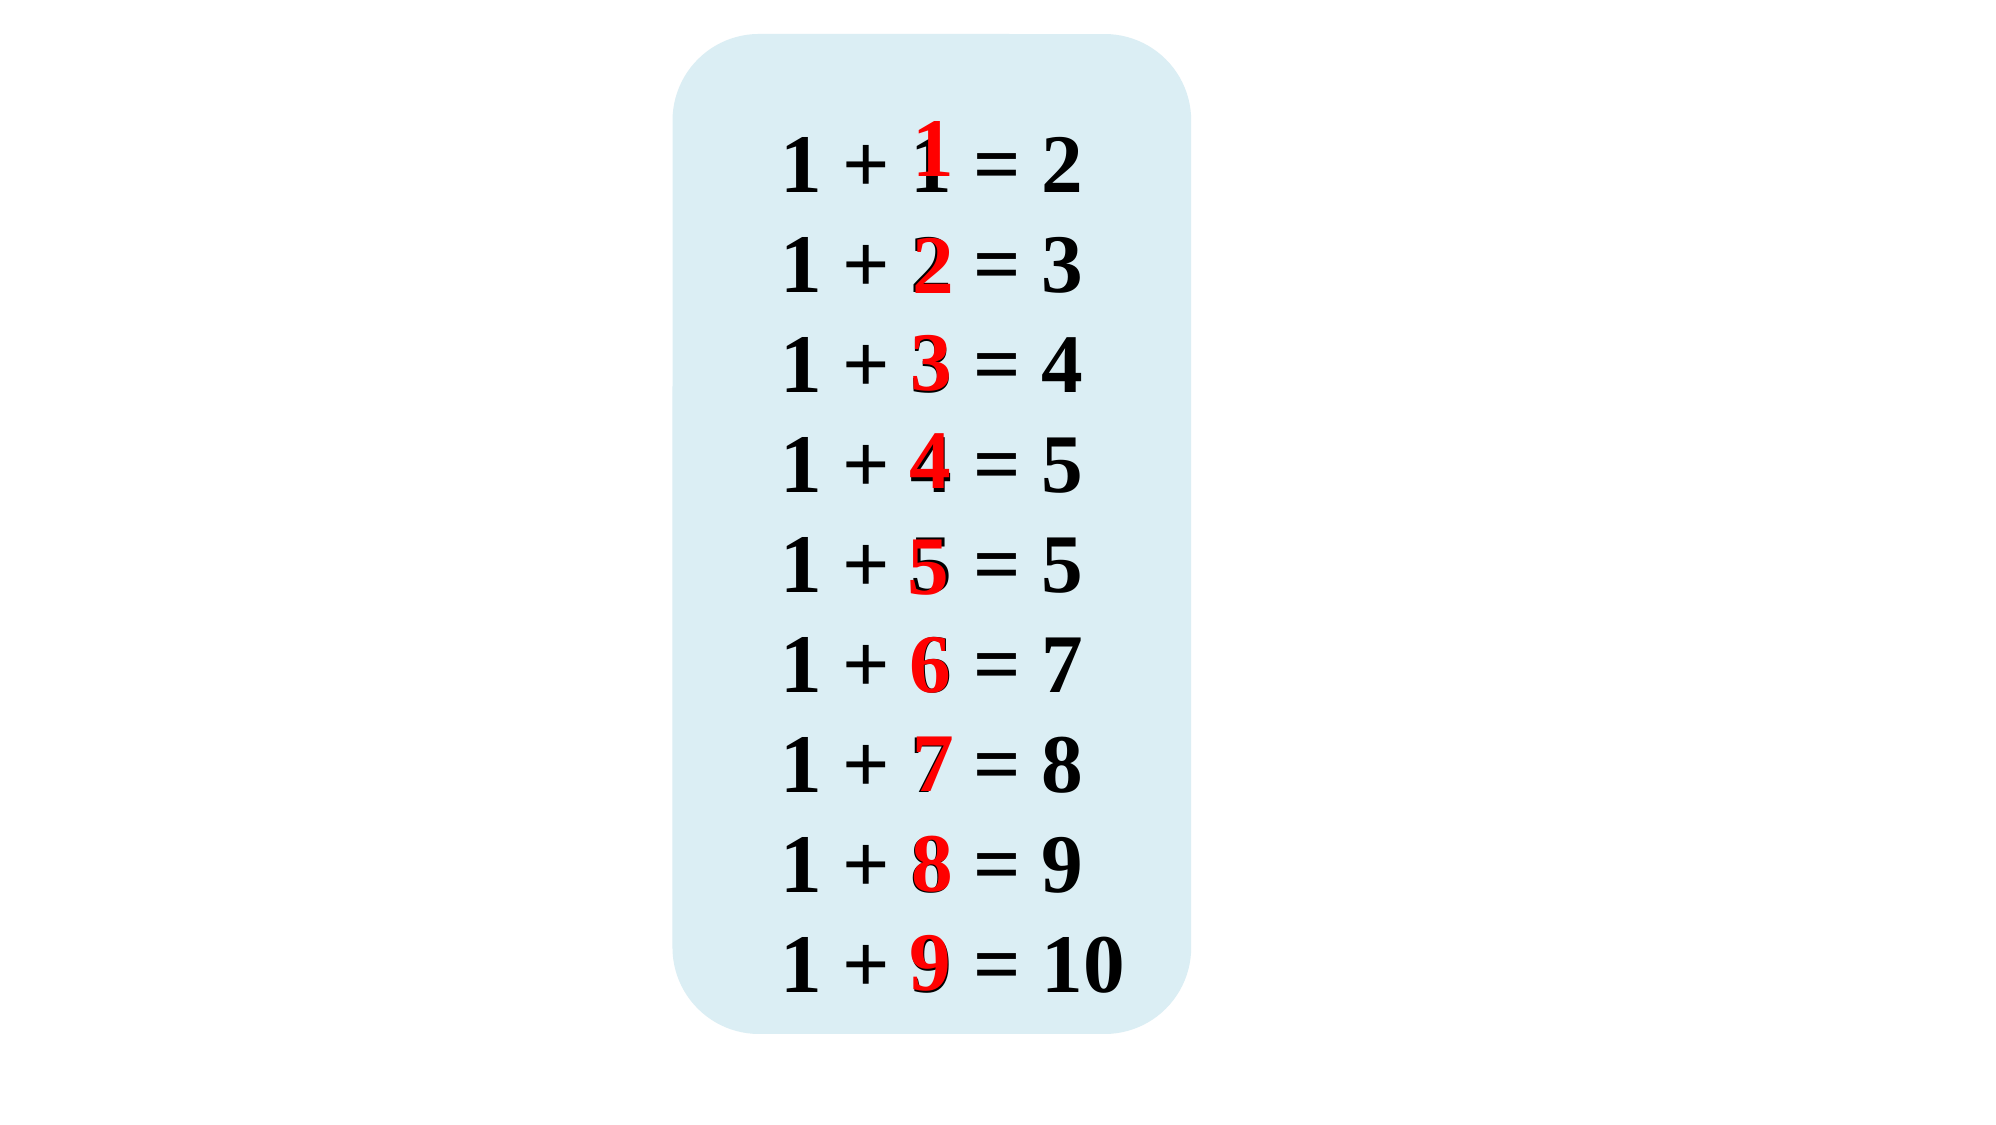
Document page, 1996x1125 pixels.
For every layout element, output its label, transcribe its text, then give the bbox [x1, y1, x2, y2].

text_box 6 [894, 601, 1007, 717]
text_box 5 [892, 503, 1006, 619]
text_box 2 [897, 202, 1010, 318]
text_box 1 + 1 = 2 1 + 2 = 3 1 + 3 = 4 1 + 4 = 5 1 + 5 = 5 1 + 6 = 7 1 + 7 = 8 1 + 8 = 9 1 + 9 = 10 [670, 31, 1194, 1037]
text_box 3 [895, 299, 1009, 415]
text_box 9 [894, 899, 1007, 1015]
text_box 4 [894, 398, 1007, 514]
text_box 1 [897, 85, 1010, 201]
text_box 8 [896, 800, 1009, 915]
text_box 7 [897, 700, 1011, 816]
